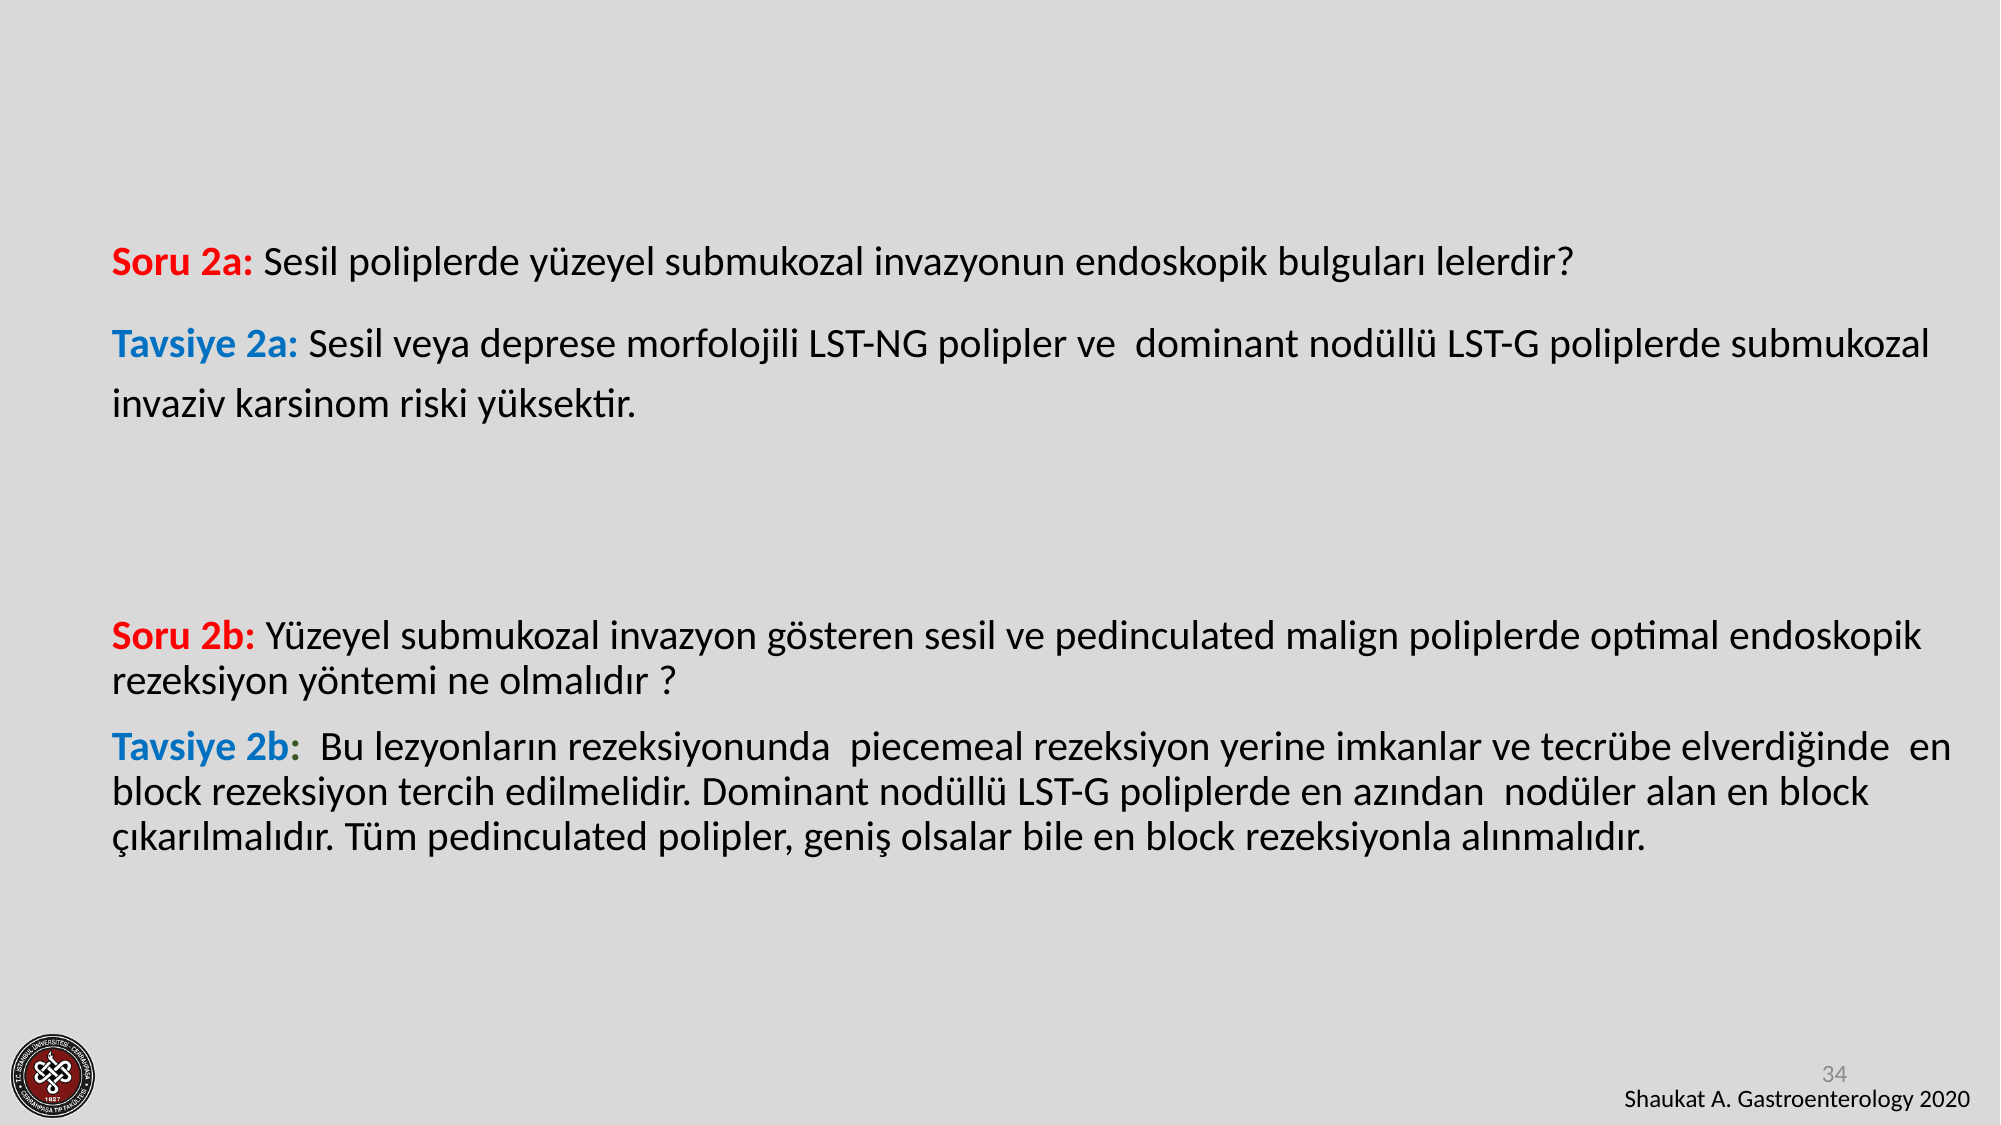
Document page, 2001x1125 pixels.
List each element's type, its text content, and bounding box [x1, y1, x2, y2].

picture [8, 1033, 97, 1119]
text_box Shaukat A. Gastroenterology 2020 [1354, 1075, 1986, 1121]
list Soru 2a: Sesil poliplerde yüzeyel submukozal invazyonun endoskopik bulguları lelerdir? Tavsiye 2a: Sesil veya deprese morfolojili LST-NG polipler ve dominant nodüllü LST-G poliplerde submukozal invaziv karsinom riski yüksektir. [96, 232, 2000, 530]
slide_number 34 [1412, 1042, 1863, 1103]
text_box Soru 2b: Yüzeyel submukozal invazyon gösteren sesil ve pedinculated malign poliplerde optimal endoskopik rezeksiyon yöntemi ne olmalıdır ? Tavsiye 2b: Bu lezyonların rezeksiyonunda piecemeal rezeksiyon yerine imkanlar ve tecrübe elverdiğinde en block rezeksiyon tercih edilmelidir. Dominant nodüllü LST-G poliplerde en azından nodüler alan en block çıkarılmalıdır. Tüm pedinculated polipler, geniş olsalar bile en block rezeksiyonla alınmalıdır. [96, 606, 1976, 987]
